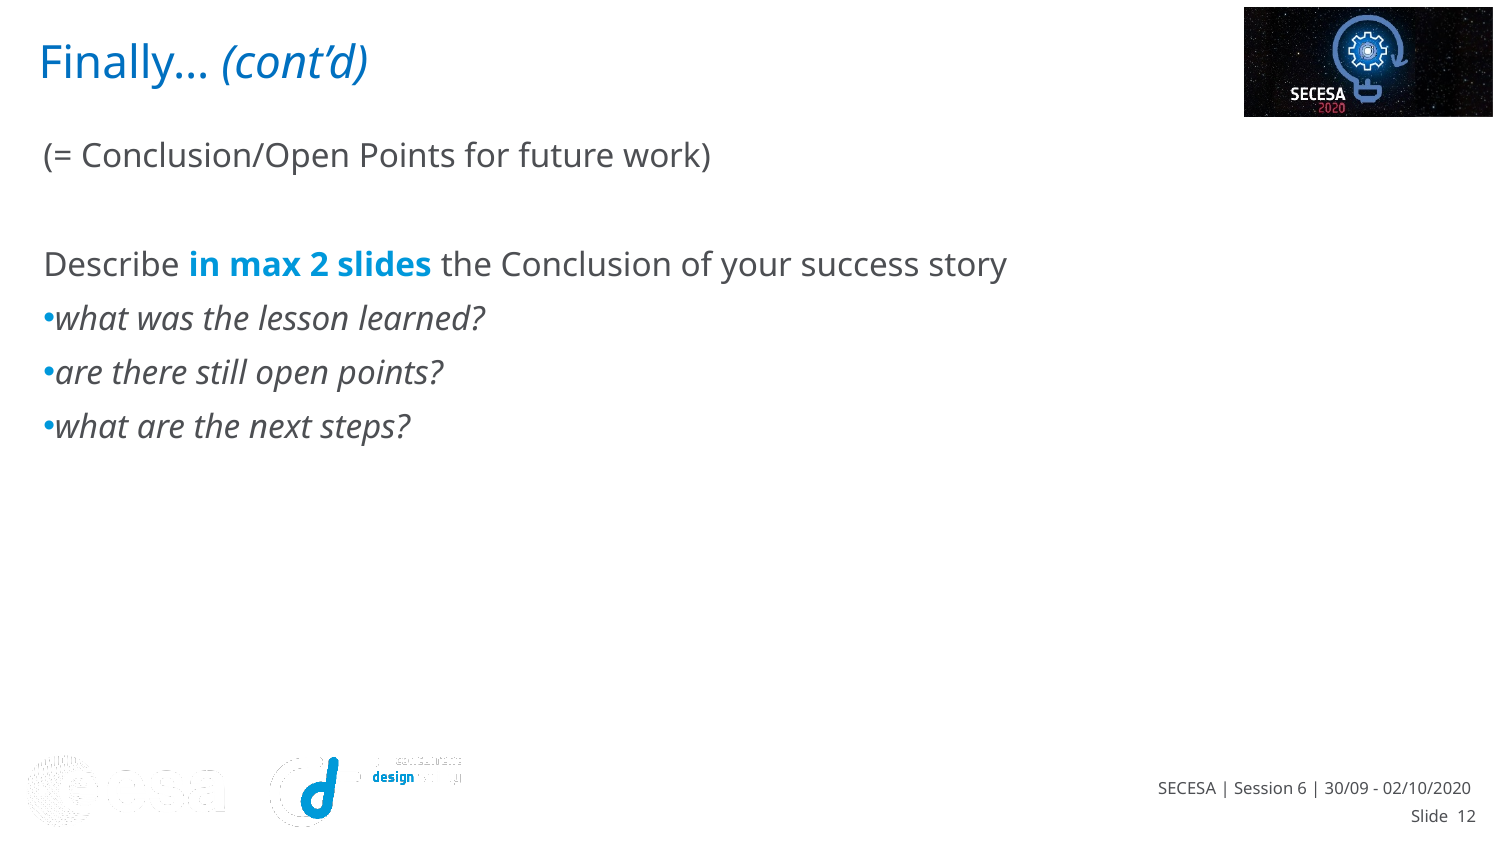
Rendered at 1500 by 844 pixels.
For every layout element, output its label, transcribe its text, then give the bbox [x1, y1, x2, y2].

title Finally… (cont’d) [23, 24, 1201, 96]
picture [269, 754, 461, 827]
picture [26, 755, 225, 832]
list (= Conclusion/Open Points for future work) Describe in max 2 slides the Conclusion of your success story what was the lesson learned? are there still open points? what are the next steps? [28, 119, 1464, 747]
picture [1244, 7, 1492, 117]
